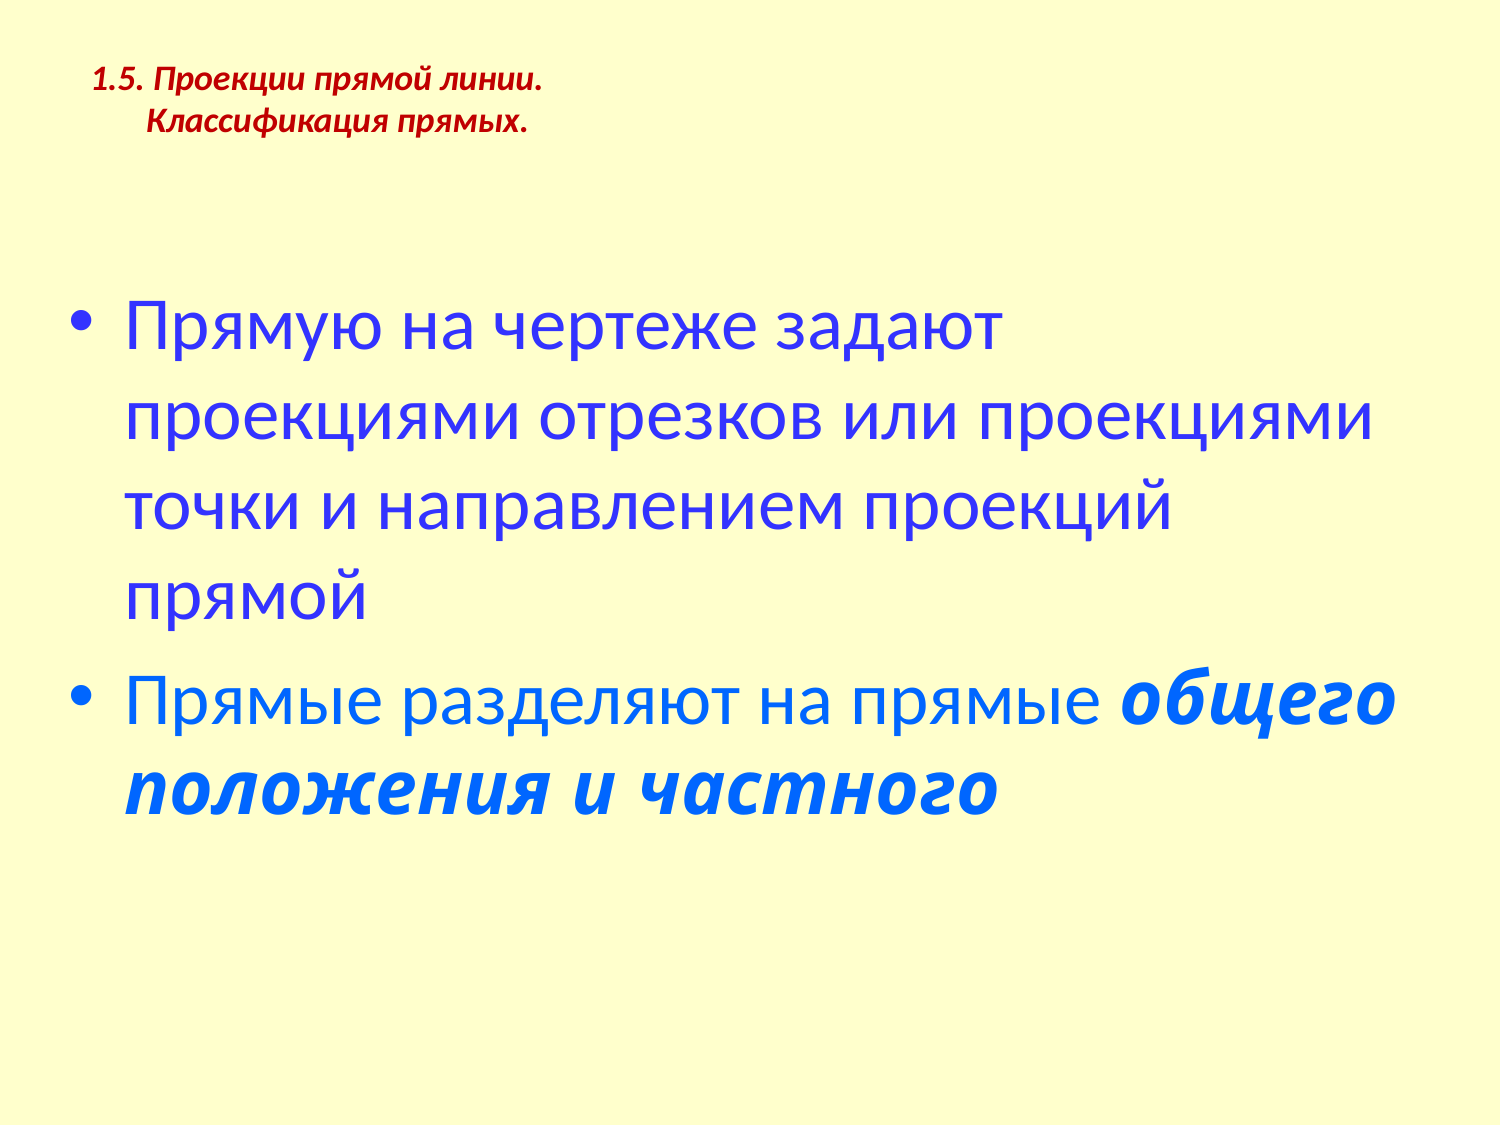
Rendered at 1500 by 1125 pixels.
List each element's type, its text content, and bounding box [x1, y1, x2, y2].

list Прямую на чертеже задают проекциями отрезков или проекциями точки и направлением проекций прямой Прямые разделяют на прямые общего положения и частного [53, 267, 1425, 1059]
title 1.5. Проекции прямой линии. Классификация прямых. [75, 3, 1425, 191]
